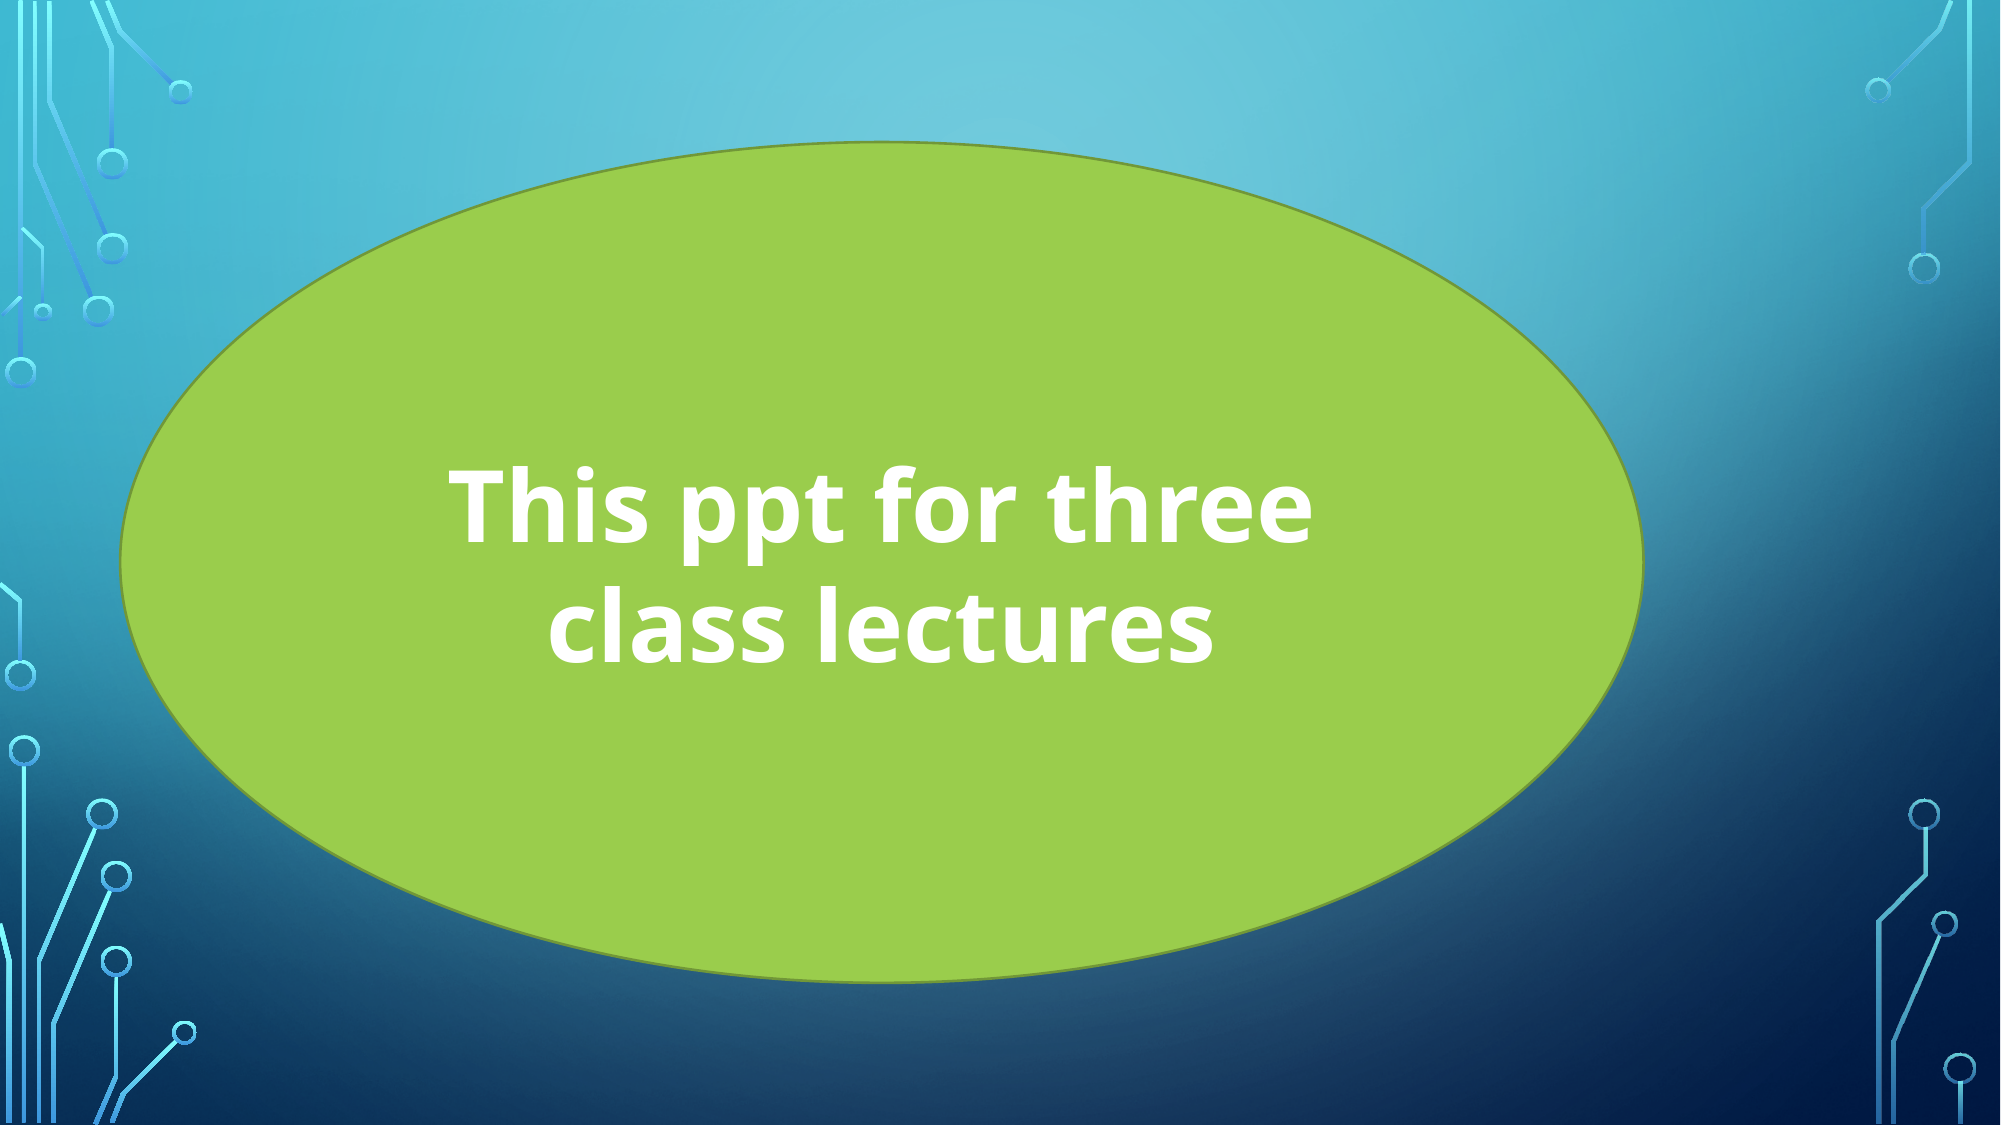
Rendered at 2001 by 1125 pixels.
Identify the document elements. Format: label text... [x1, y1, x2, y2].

text_box This ppt for three class lectures [118, 140, 1645, 985]
